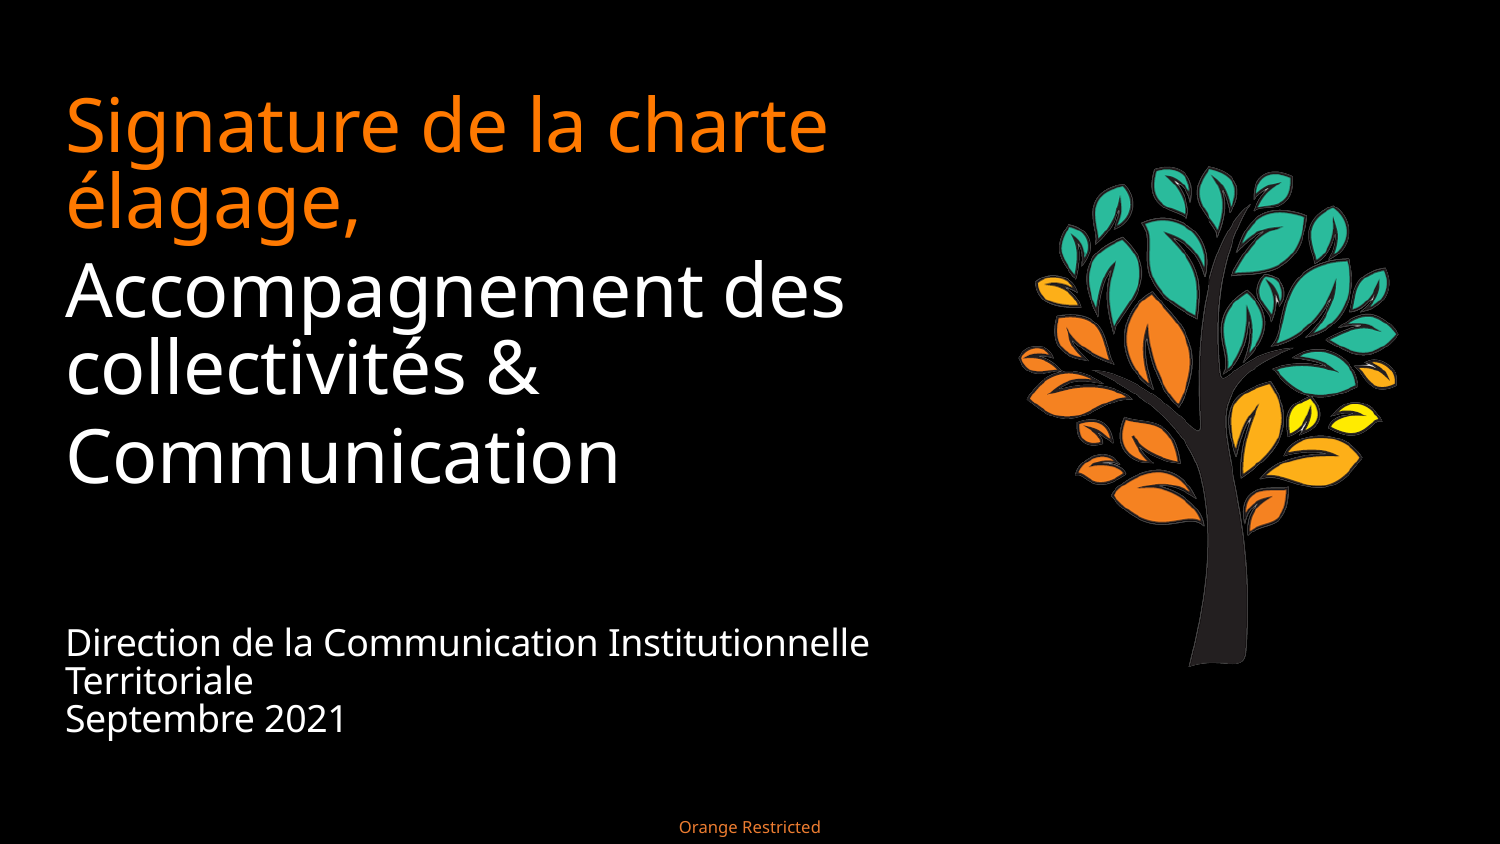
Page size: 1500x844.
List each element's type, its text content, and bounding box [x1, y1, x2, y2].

picture [985, 126, 1432, 682]
list Signature de la charte élagage, Accompagnement des collectivités & Communication Direction de la Communication Institutionnelle Territoriale Septembre 2021 [64, 91, 928, 741]
